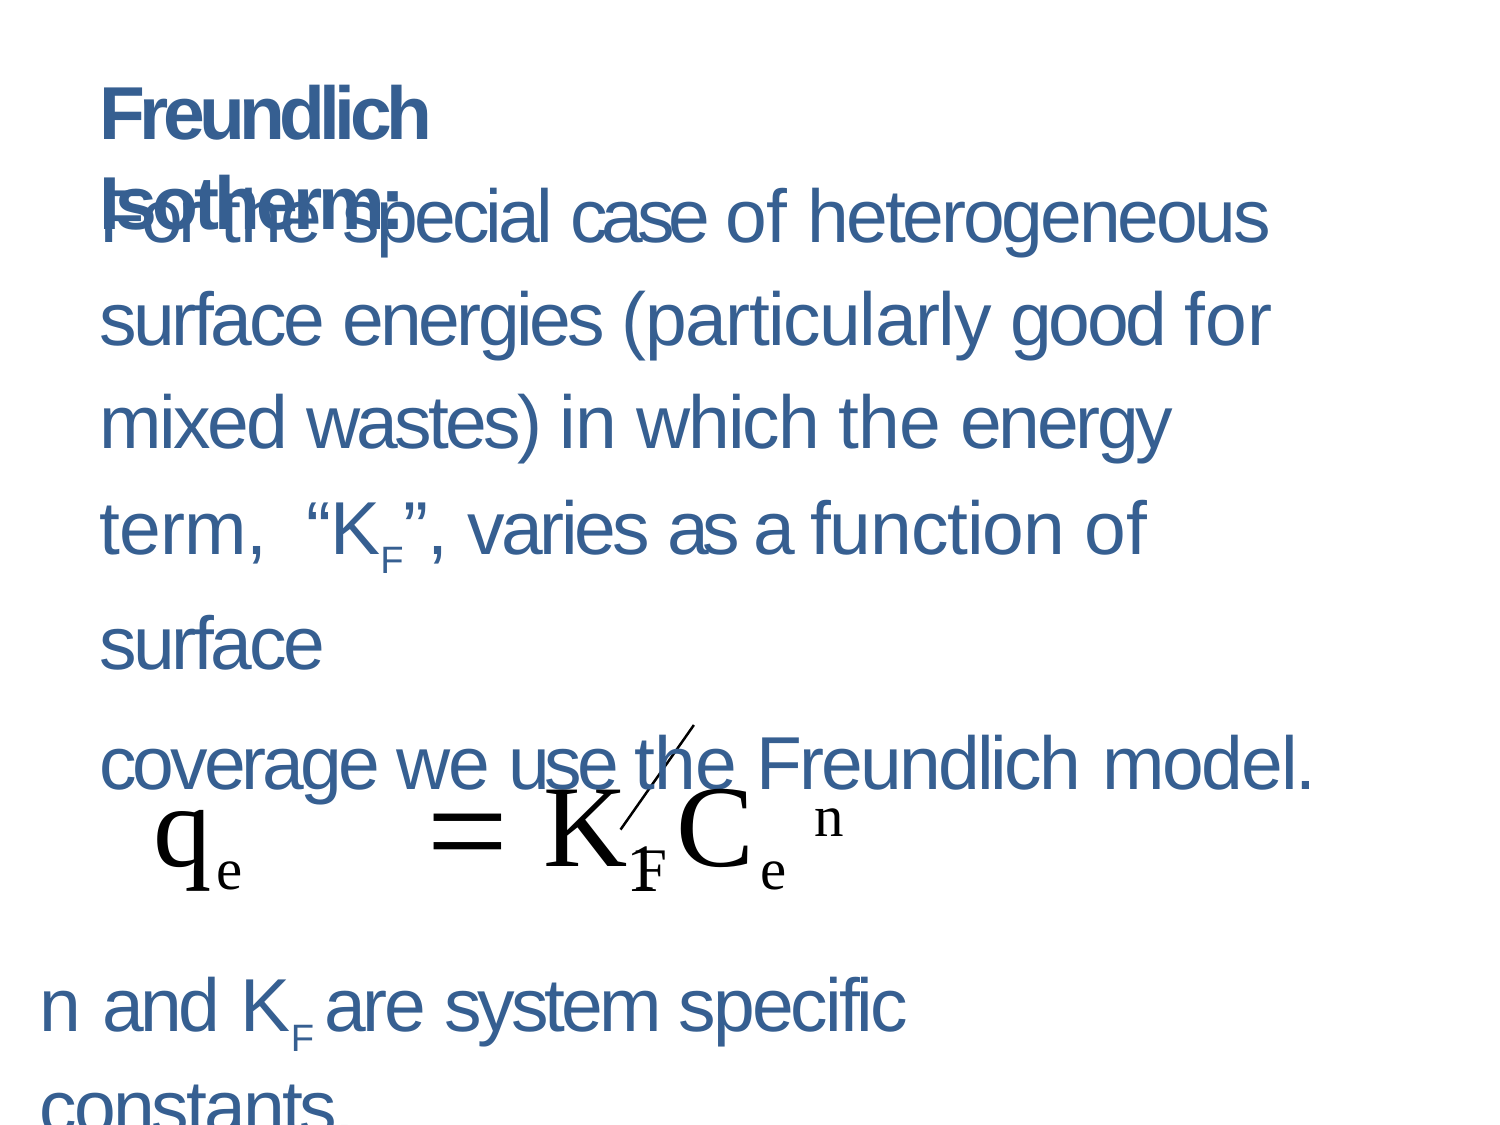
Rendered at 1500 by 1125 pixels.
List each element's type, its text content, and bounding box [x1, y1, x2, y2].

text_box qe  KFCe n n and KF are system specific constants. [29, 746, 1228, 1125]
title Freundlich Isotherm: [97, 62, 749, 152]
text_box For the special case of heterogeneous surface energies (particularly good for mixed wastes) in which the energy term, “KF”, varies as a function of surface coverage we use the Freundlich model. 1 [95, 152, 1341, 905]
